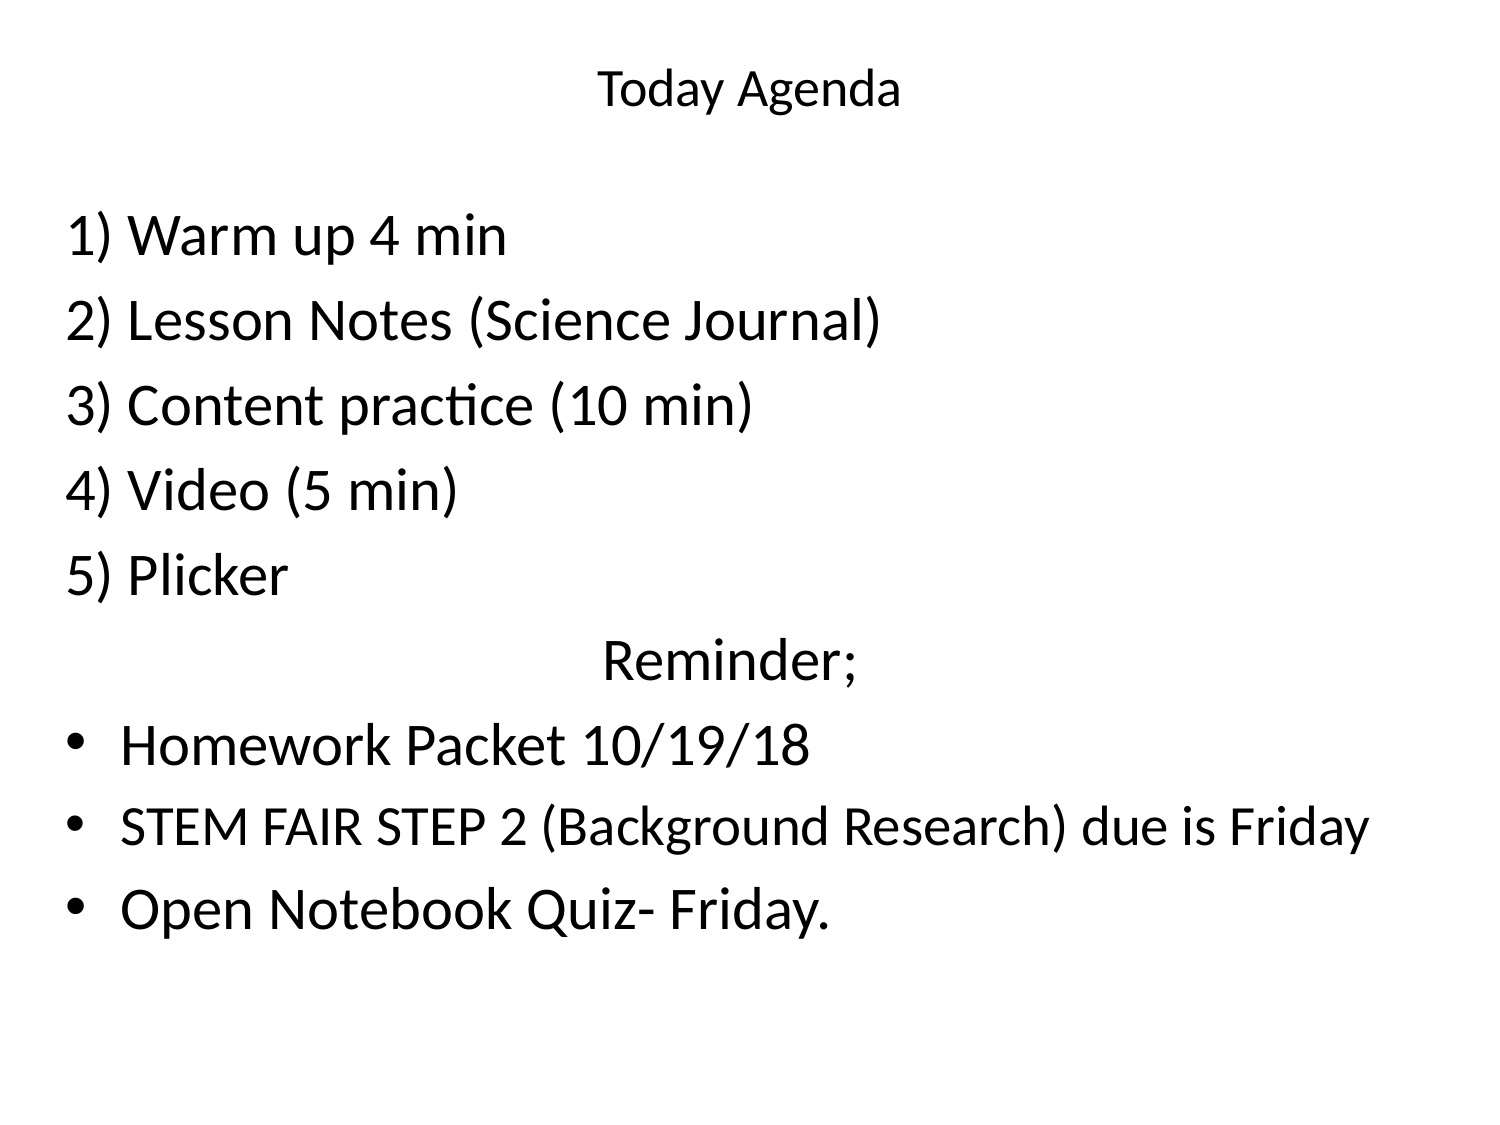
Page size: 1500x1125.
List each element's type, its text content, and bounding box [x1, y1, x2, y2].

list 1) Warm up 4 min 2) Lesson Notes (Science Journal) 3) Content practice (10 min) 4) Video (5 min) 5) Plicker Reminder; Homework Packet 10/19/18 STEM FAIR STEP 2 (Background Research) due is Friday Open Notebook Quiz- Friday. [50, 187, 1425, 1005]
title Today Agenda [75, 45, 1425, 125]
